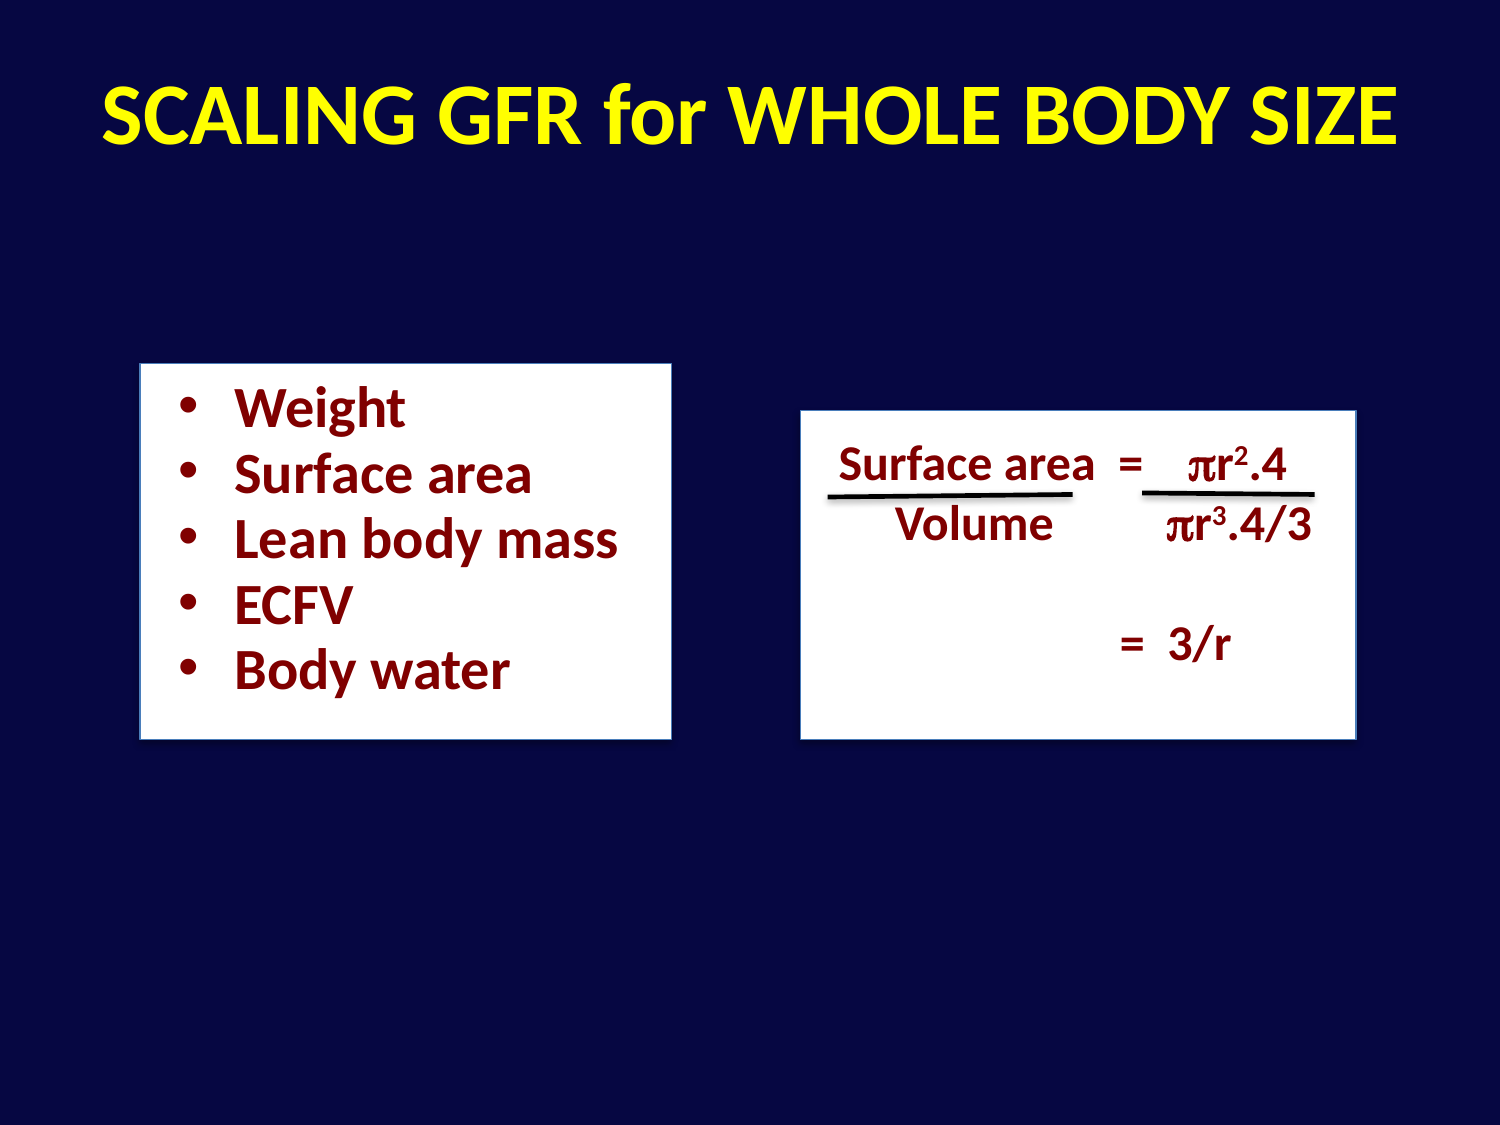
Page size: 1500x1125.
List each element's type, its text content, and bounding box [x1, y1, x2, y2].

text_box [800, 410, 1357, 740]
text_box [139, 363, 672, 788]
title SCALING GFR for WHOLE BODY SIZE [76, 28, 1427, 216]
